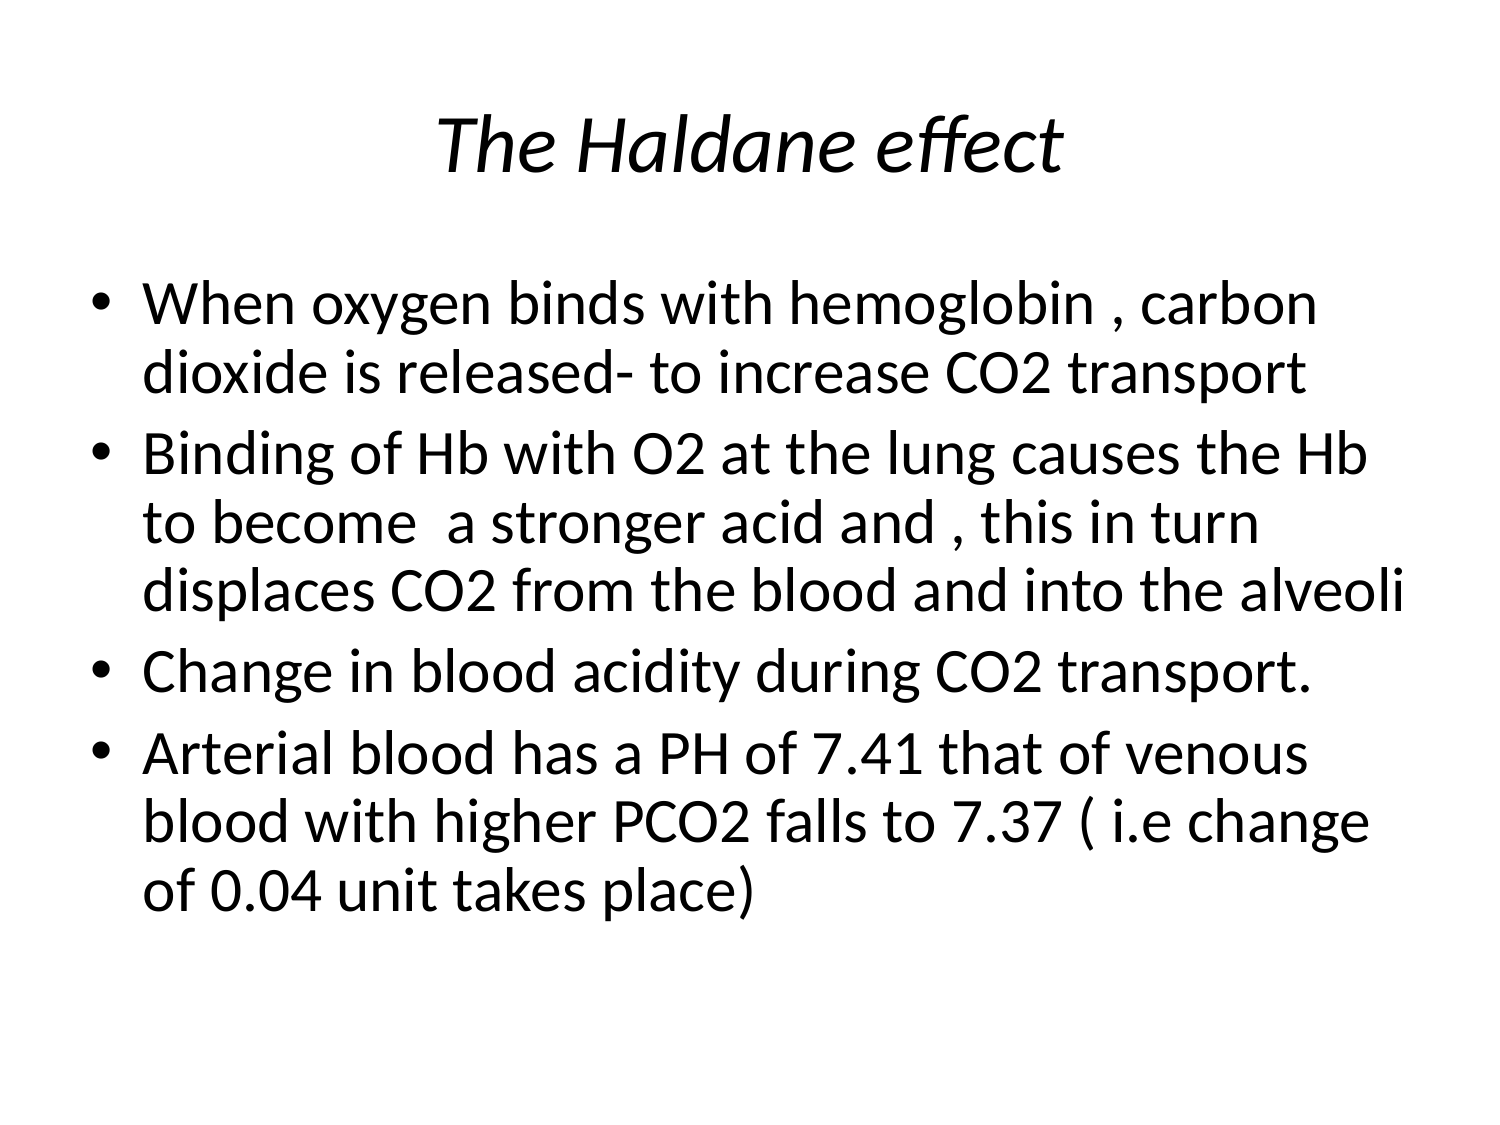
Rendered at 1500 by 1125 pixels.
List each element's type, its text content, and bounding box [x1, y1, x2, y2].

list When oxygen binds with hemoglobin , carbon dioxide is released- to increase CO2 transport Binding of Hb with O2 at the lung causes the Hb to become a stronger acid and , this in turn displaces CO2 from the blood and into the alveoli Change in blood acidity during CO2 transport. Arterial blood has a PH of 7.41 that of venous blood with higher PCO2 falls to 7.37 ( i.e change of 0.04 unit takes place) [75, 262, 1425, 1005]
title The Haldane effect [75, 45, 1425, 233]
